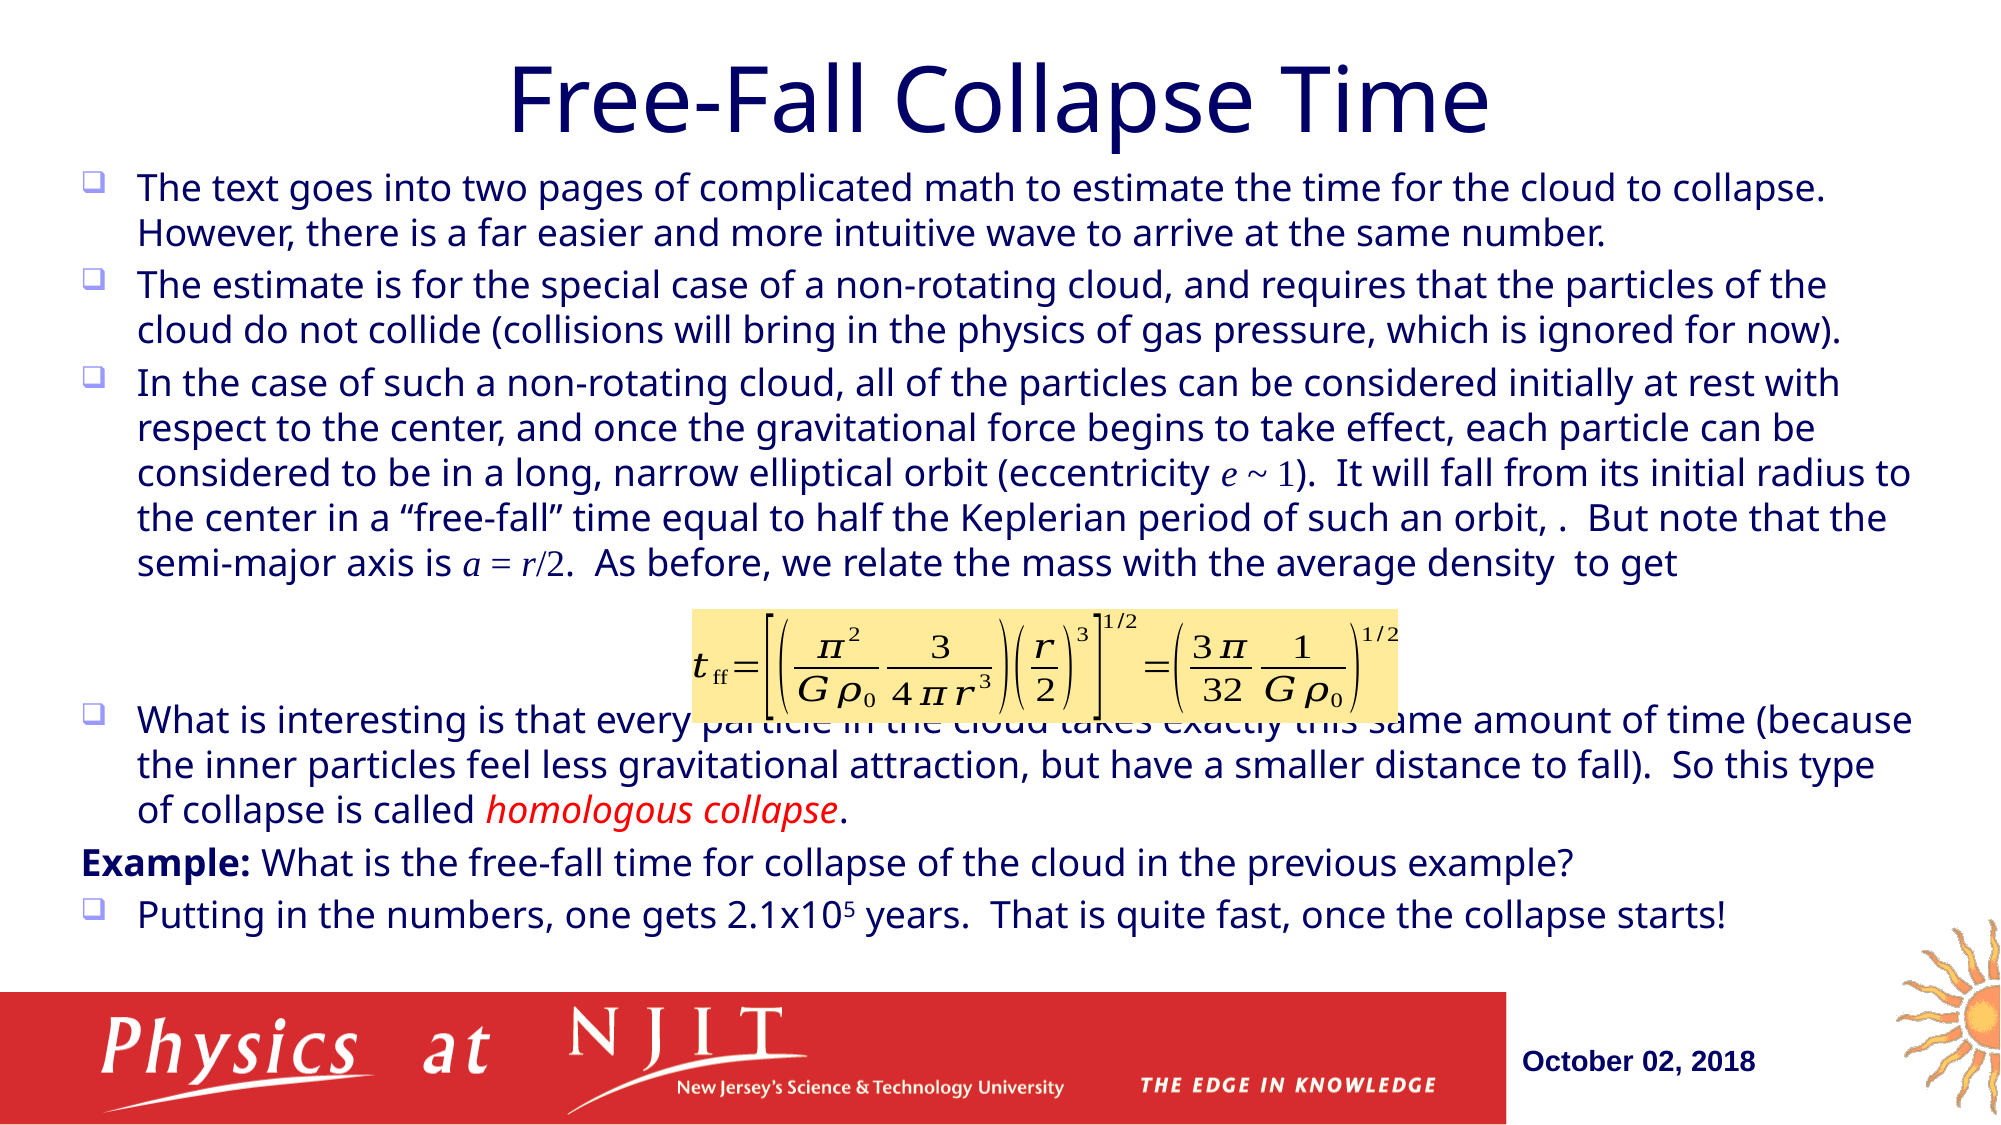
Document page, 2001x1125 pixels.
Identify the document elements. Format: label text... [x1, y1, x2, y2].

picture [0, 992, 1507, 1125]
picture [1893, 915, 2001, 1122]
title Free-Fall Collapse Time [99, 20, 1900, 171]
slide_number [1506, 1040, 1855, 1085]
